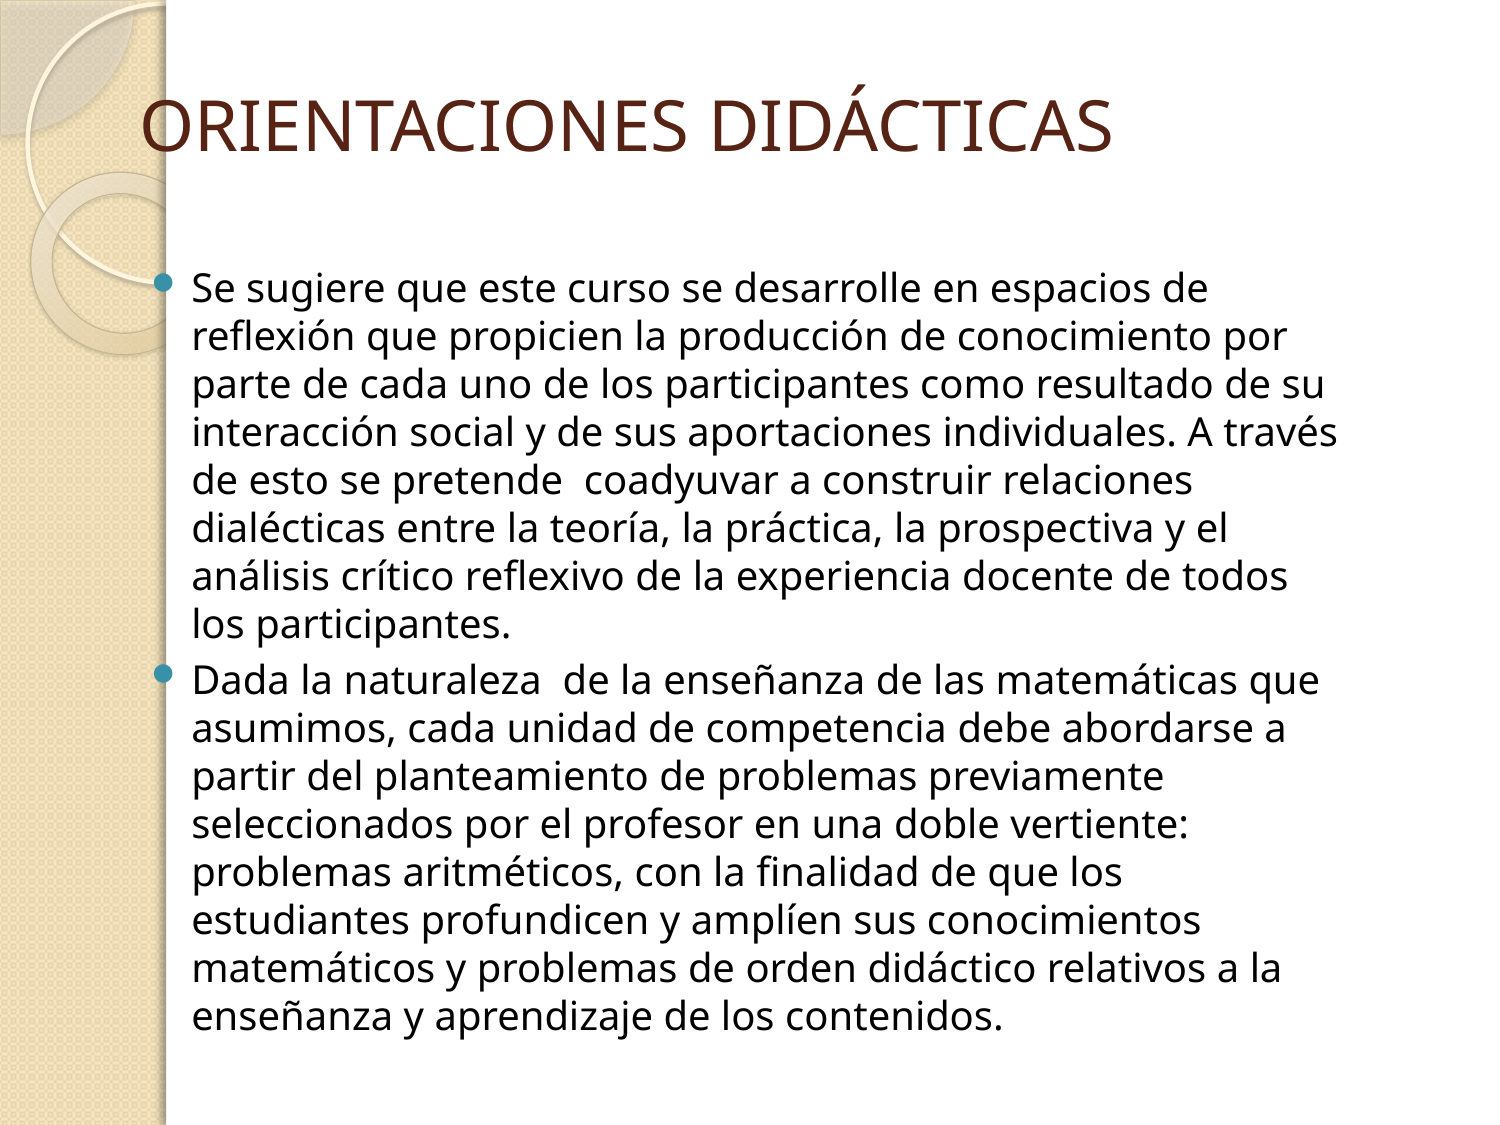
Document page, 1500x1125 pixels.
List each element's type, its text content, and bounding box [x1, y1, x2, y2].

list Se sugiere que este curso se desarrolle en espacios de reflexión que propicien la producción de conocimiento por parte de cada uno de los participantes como resultado de su interacción social y de sus aportaciones individuales. A través de esto se pretende coadyuvar a construir relaciones dialécticas entre la teoría, la práctica, la prospectiva y el análisis crítico reflexivo de la experiencia docente de todos los participantes. Dada la naturaleza de la enseñanza de las matemáticas que asumimos, cada unidad de competencia debe abordarse a partir del planteamiento de problemas previamente seleccionados por el profesor en una doble vertiente: problemas aritméticos, con la finalidad de que los estudiantes profundicen y amplíen sus conocimientos matemáticos y problemas de orden didáctico relativos a la enseñanza y aprendizaje de los contenidos. [125, 255, 1363, 1071]
title ORIENTACIONES DIDÁCTICAS [125, 49, 1238, 198]
